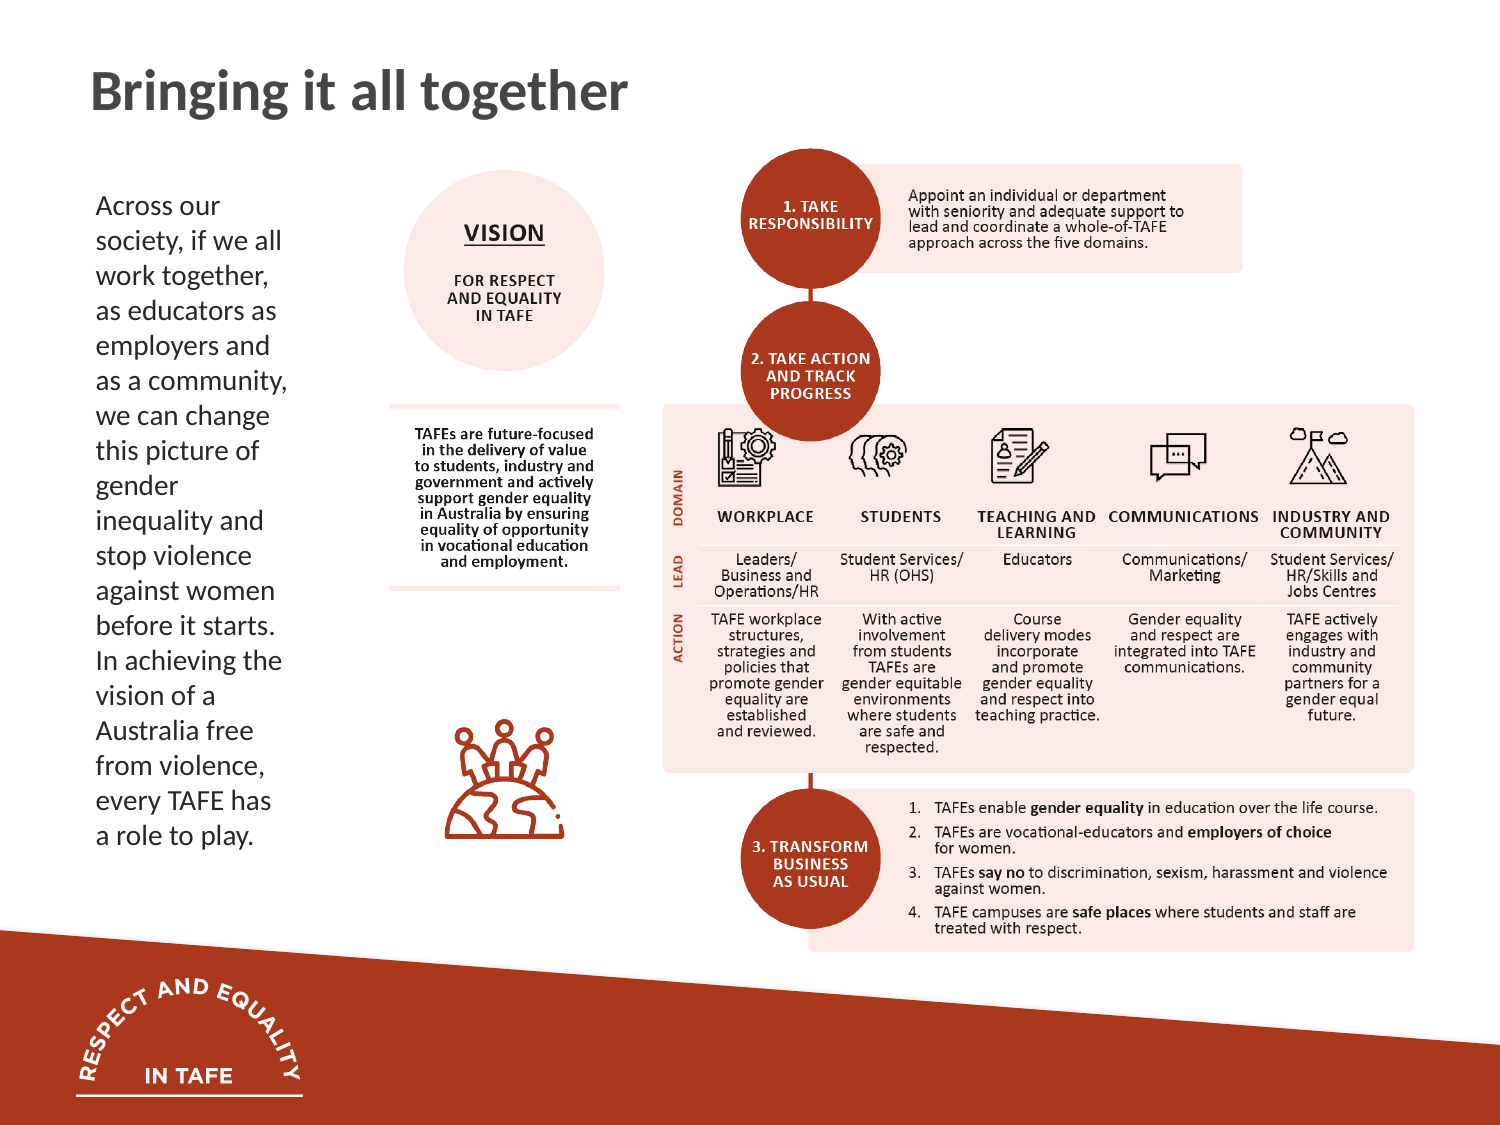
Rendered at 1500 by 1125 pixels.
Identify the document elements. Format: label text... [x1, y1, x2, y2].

title Bringing it all together [75, 45, 1425, 180]
list Across our society, if we all work together, as educators as employers and as a community, we can change this picture of gender inequality and stop violence against women before it starts. In achieving the vision of a Australia free from violence, every TAFE has a role to play. [75, 179, 307, 870]
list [371, 141, 1426, 984]
